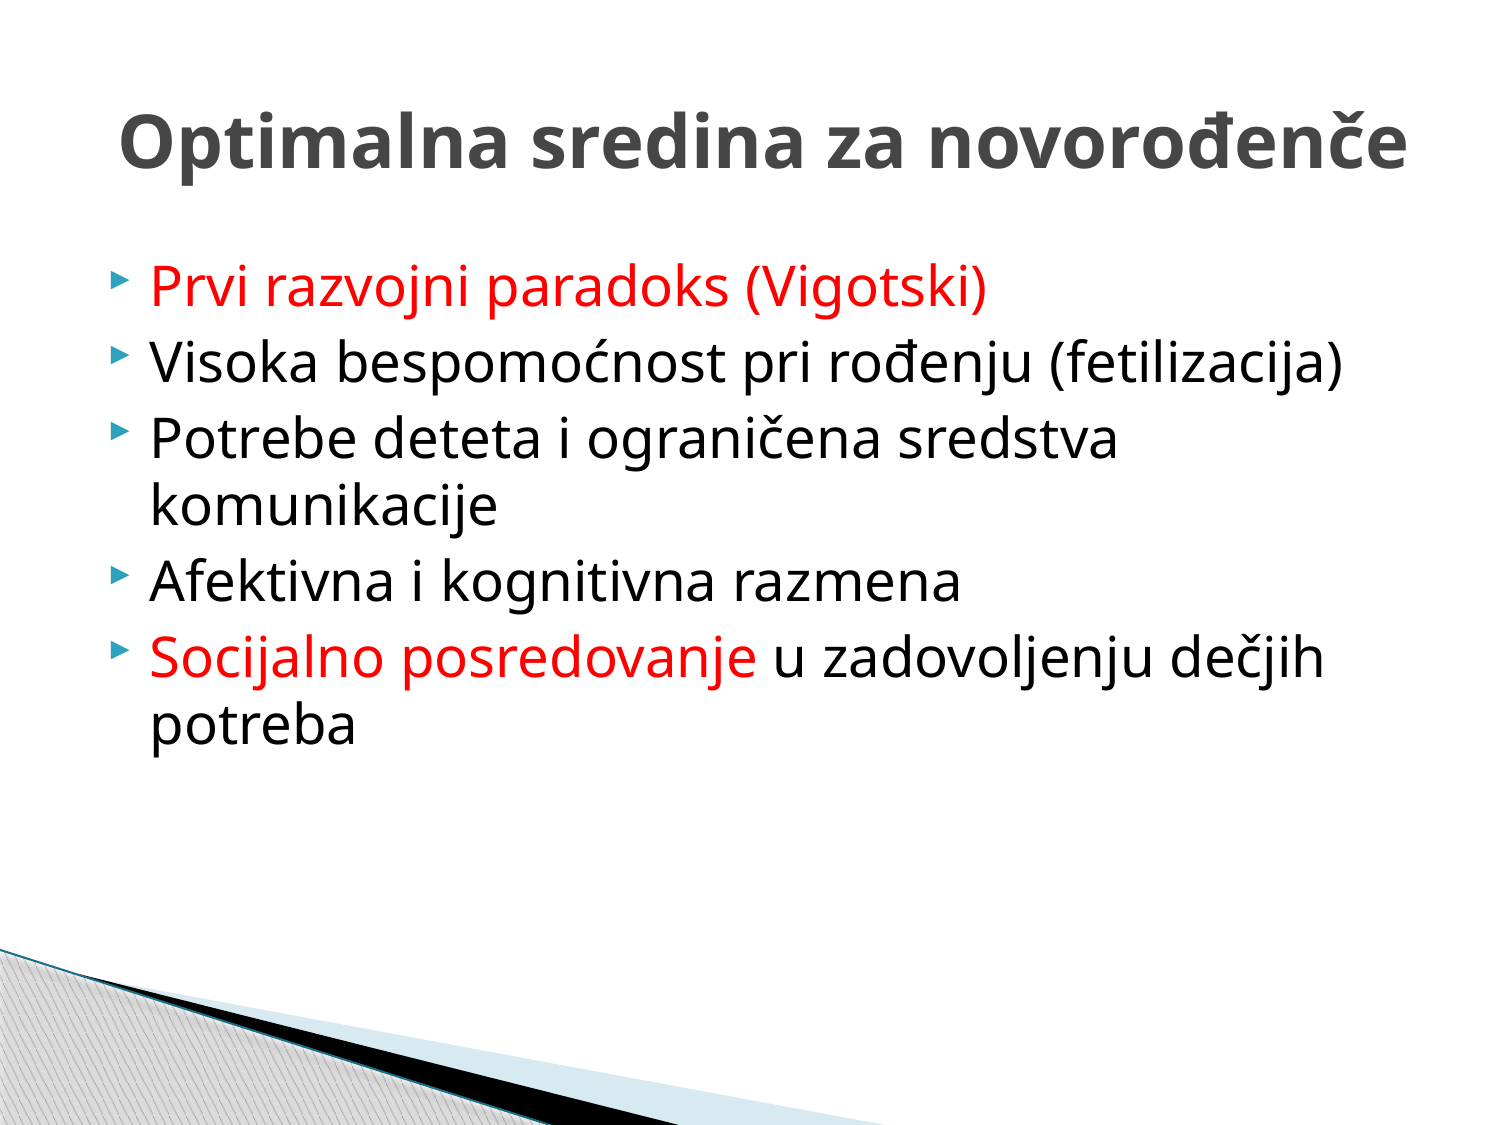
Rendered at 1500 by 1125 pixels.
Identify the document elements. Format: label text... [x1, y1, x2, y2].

list Prvi razvojni paradoks (Vigotski) Visoka bespomoćnost pri rođenju (fetilizacija) Potrebe deteta i ograničena sredstva komunikacije Afektivna i kognitivna razmena Socijalno posredovanje u zadovoljenju dečjih potreba [75, 243, 1425, 986]
title Optimalna sredina za novorođenče [75, 45, 1425, 233]
